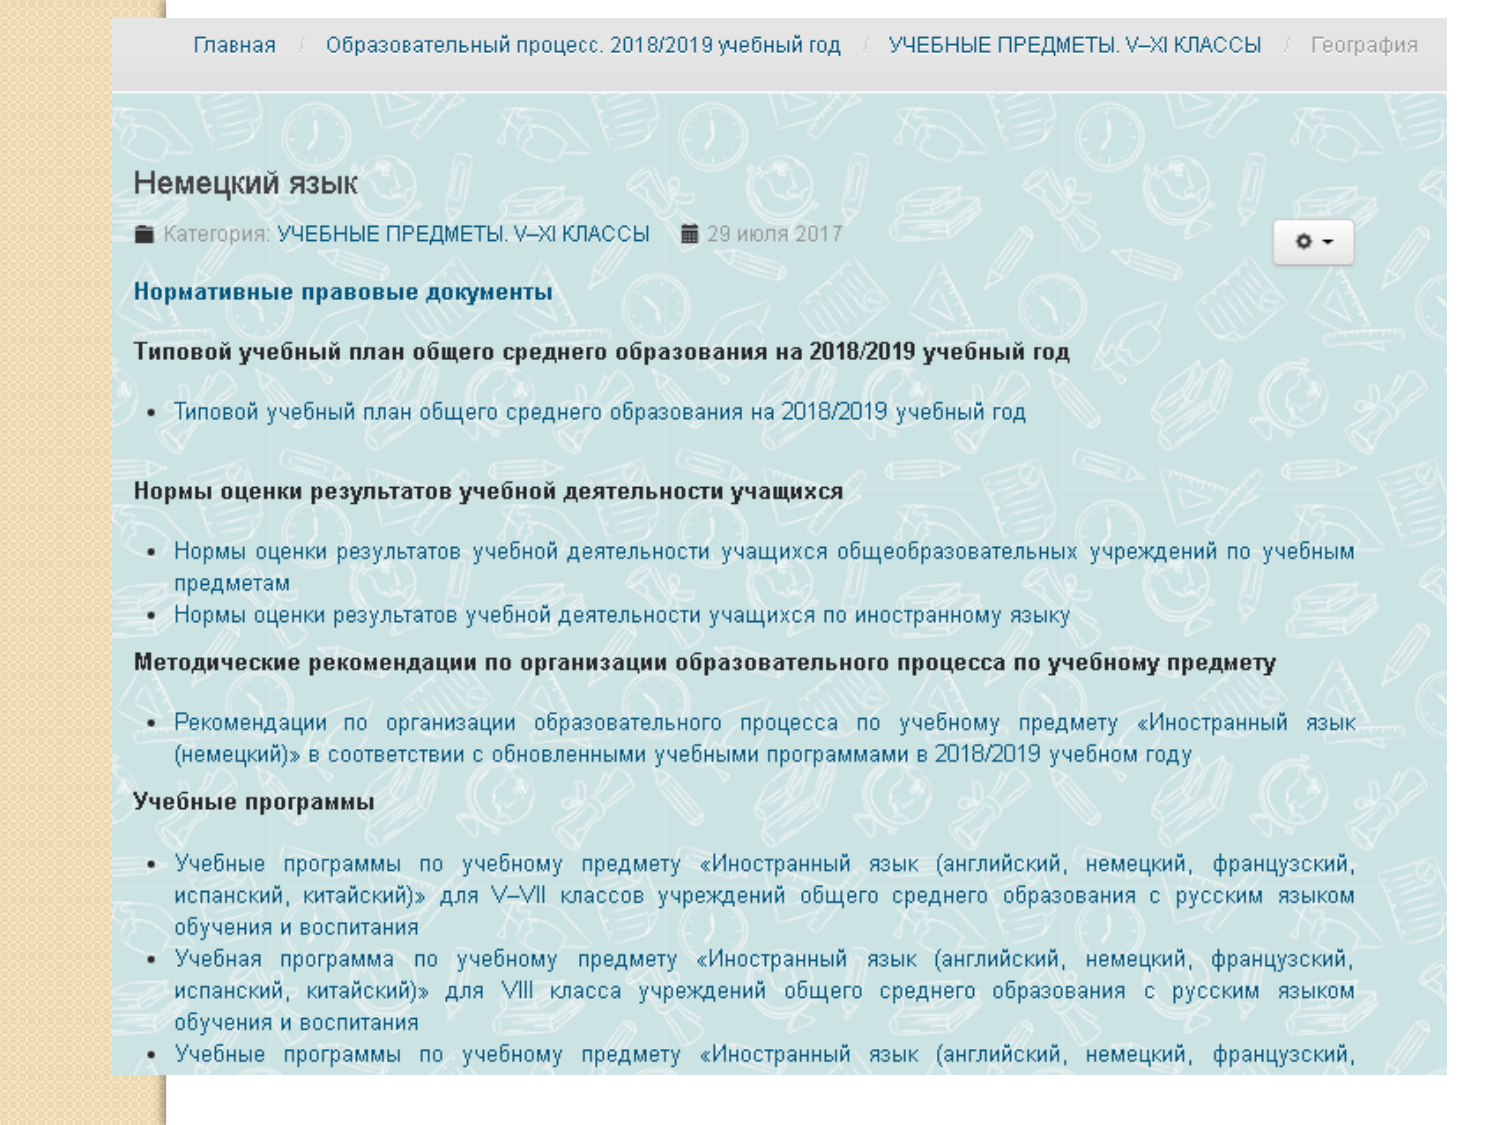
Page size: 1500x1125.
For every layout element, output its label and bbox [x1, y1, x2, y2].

picture [111, 17, 1448, 1075]
